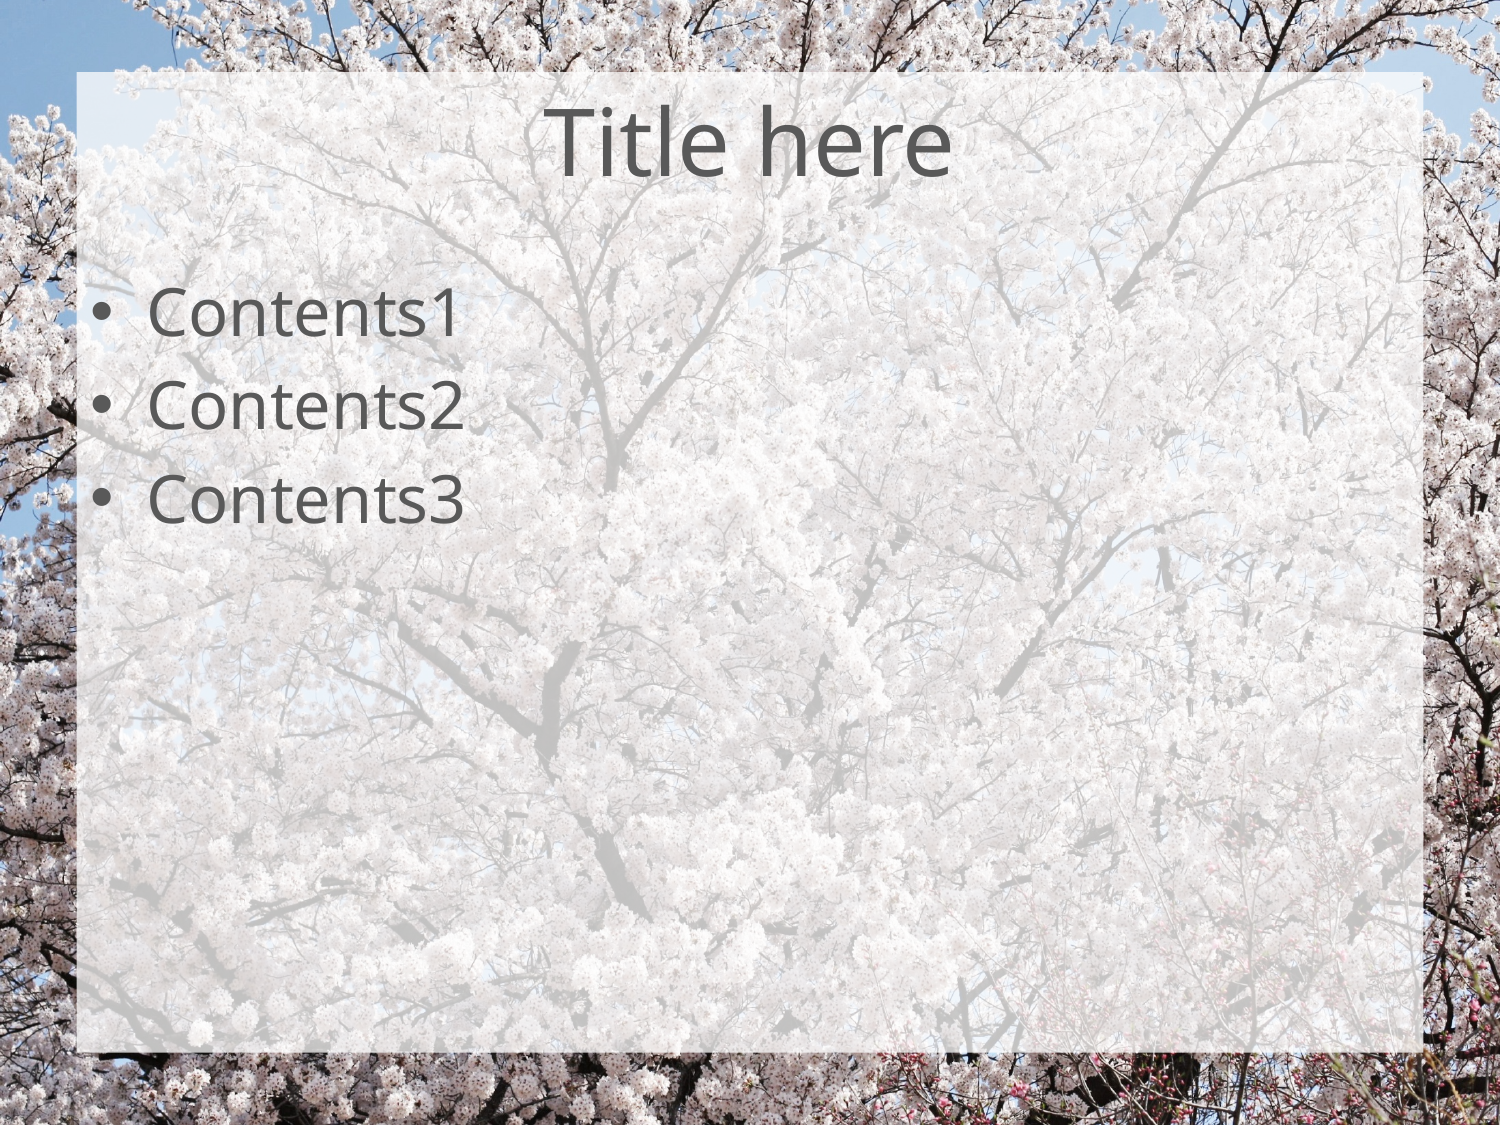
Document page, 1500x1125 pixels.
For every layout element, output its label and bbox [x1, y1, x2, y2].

text_box [0, 0, 1500, 1125]
